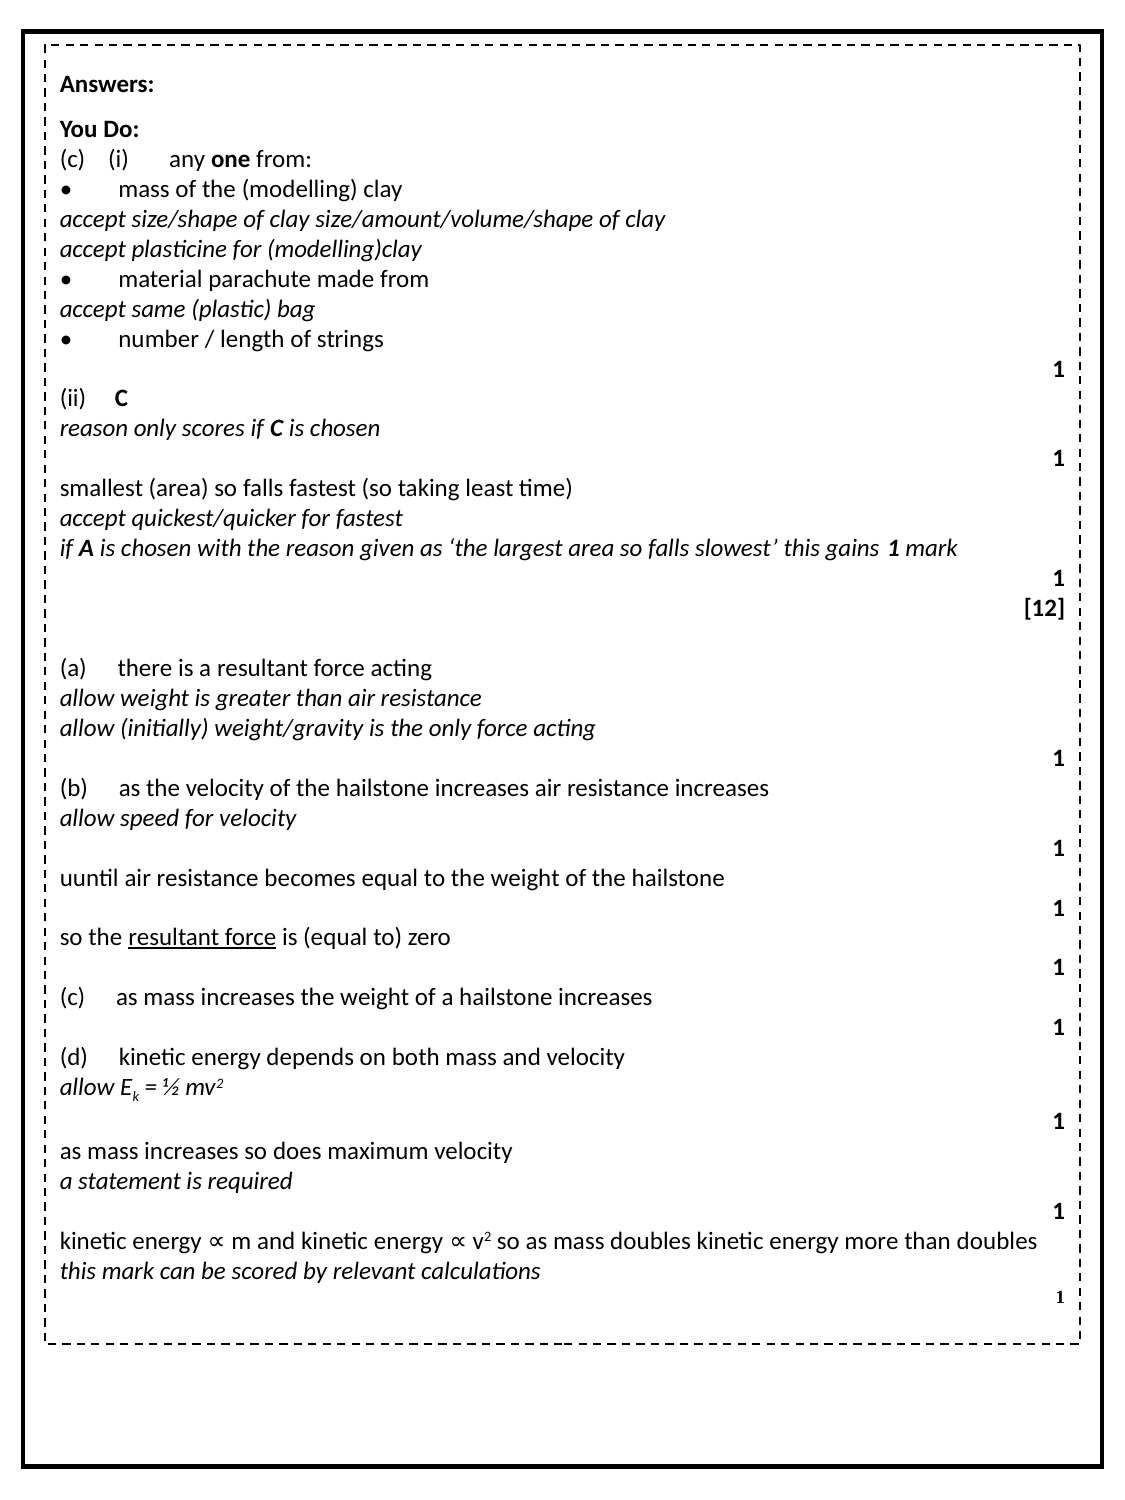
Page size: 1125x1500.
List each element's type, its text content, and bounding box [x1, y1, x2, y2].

text_box [22, 30, 1103, 1468]
text_box Answers: You Do: (c) (i) any one from: • mass of the (modelling) clay accept size/shape of clay size/amount/volume/shape of clay accept plasticine for (modelling)clay • material parachute made from accept same (plastic) bag • number / length of strings 1 (ii) C reason only scores if C is chosen 1 smallest (area) so falls fastest (so taking least time) accept quickest/quicker for fastest if A is chosen with the reason given as ‘the largest area so falls slowest’ this gains 1 mark 1 [12] (a) there is a resultant force acting allow weight is greater than air resistance allow (initially) weight/gravity is the only force acting 1 (b) as the velocity of the hailstone increases air resistance increases allow speed for velocity 1 uuntil air resistance becomes equal to the weight of the hailstone 1 so the resultant force is (equal to) zero 1 (c) as mass increases the weight of a hailstone increases 1 (d) kinetic energy depends on both mass and velocity allow Ek = ½ mv2 1 as mass increases so does maximum velocity a statement is required 1 kinetic energy ∝ m and kinetic energy ∝ v2 so as mass doubles kinetic energy more than doubles this mark can be scored by relevant calculations 1 [44, 45, 1081, 1345]
